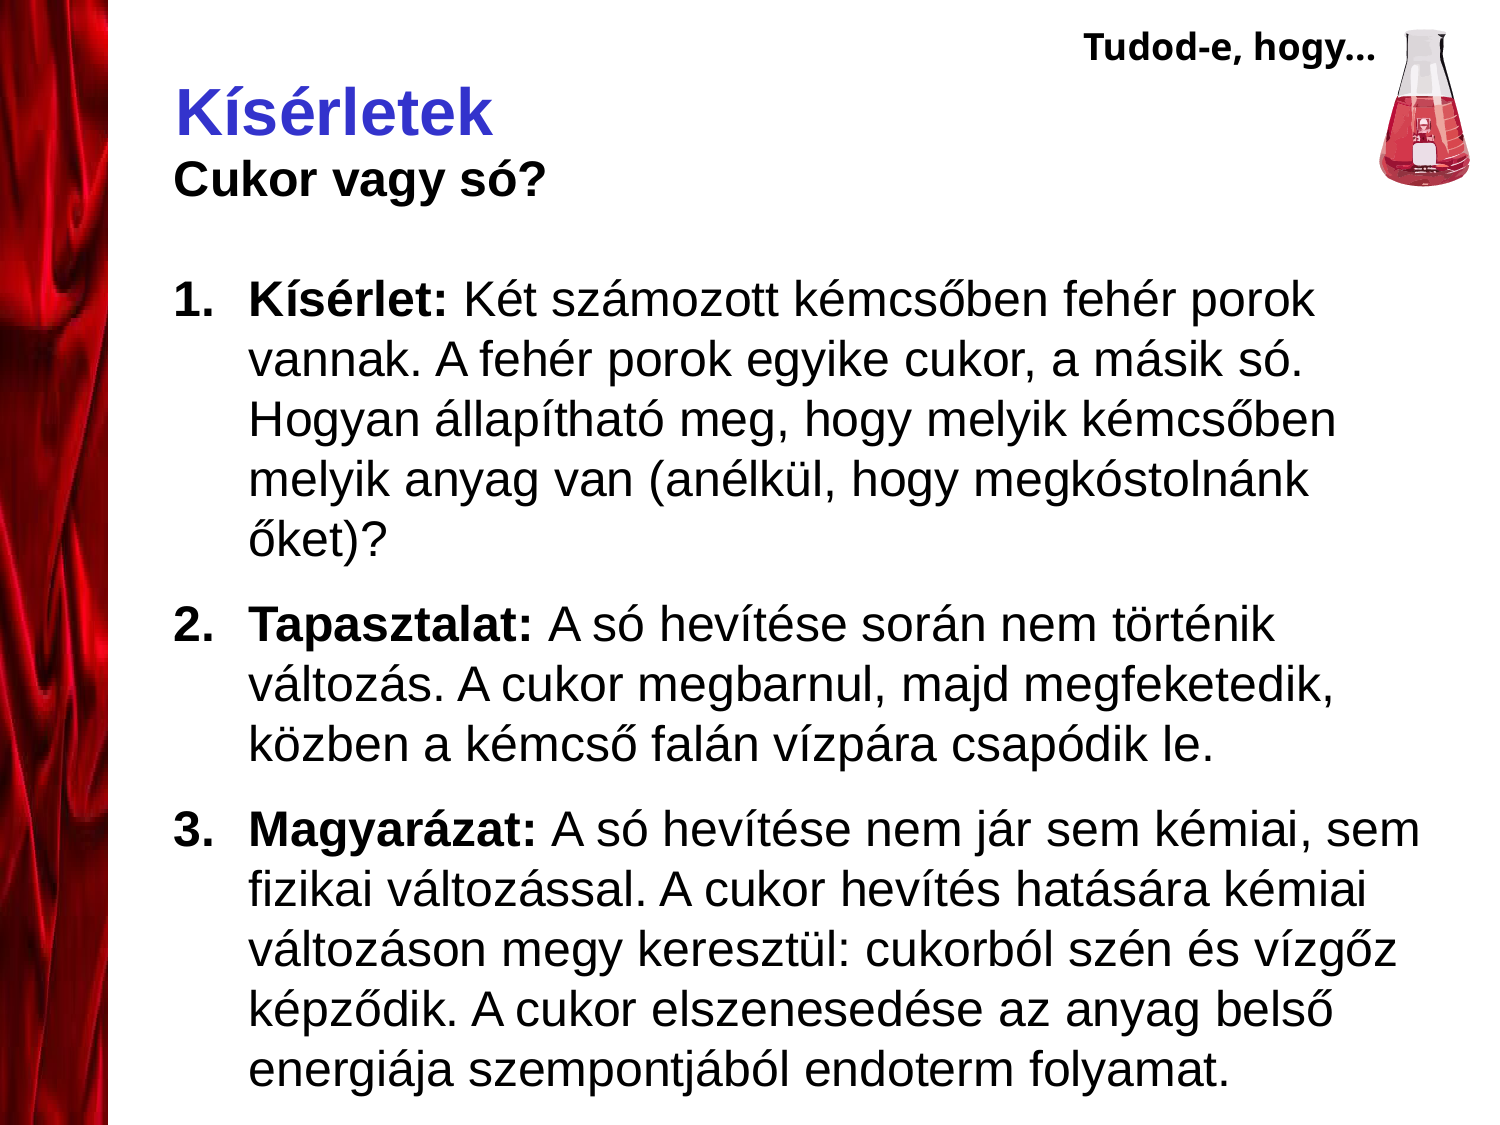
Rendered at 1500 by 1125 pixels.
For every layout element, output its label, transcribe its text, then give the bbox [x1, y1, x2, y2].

picture [0, 0, 108, 1125]
text_box Cukor vagy só? Kísérlet: Két számozott kémcsőben fehér porok vannak. A fehér porok egyike cukor, a másik só. Hogyan állapítható meg, hogy melyik kémcsőben melyik anyag van (anélkül, hogy megkóstolnánk őket)? Tapasztalat: A só hevítése során nem történik változás. A cukor megbarnul, majd megfeketedik, közben a kémcső falán vízpára csapódik le. Magyarázat: A só hevítése nem jár sem kémiai, sem fizikai változással. A cukor hevítés hatására kémiai változáson megy keresztül: cukorból szén és vízgőz képződik. A cukor elszenesedése az anyag belső energiája szempontjából endoterm folyamat. [159, 138, 1464, 1104]
text_box Tudod-e, hogy… [1068, 16, 1392, 76]
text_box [1377, 26, 1473, 191]
text_box Kísérletek [160, 60, 509, 138]
